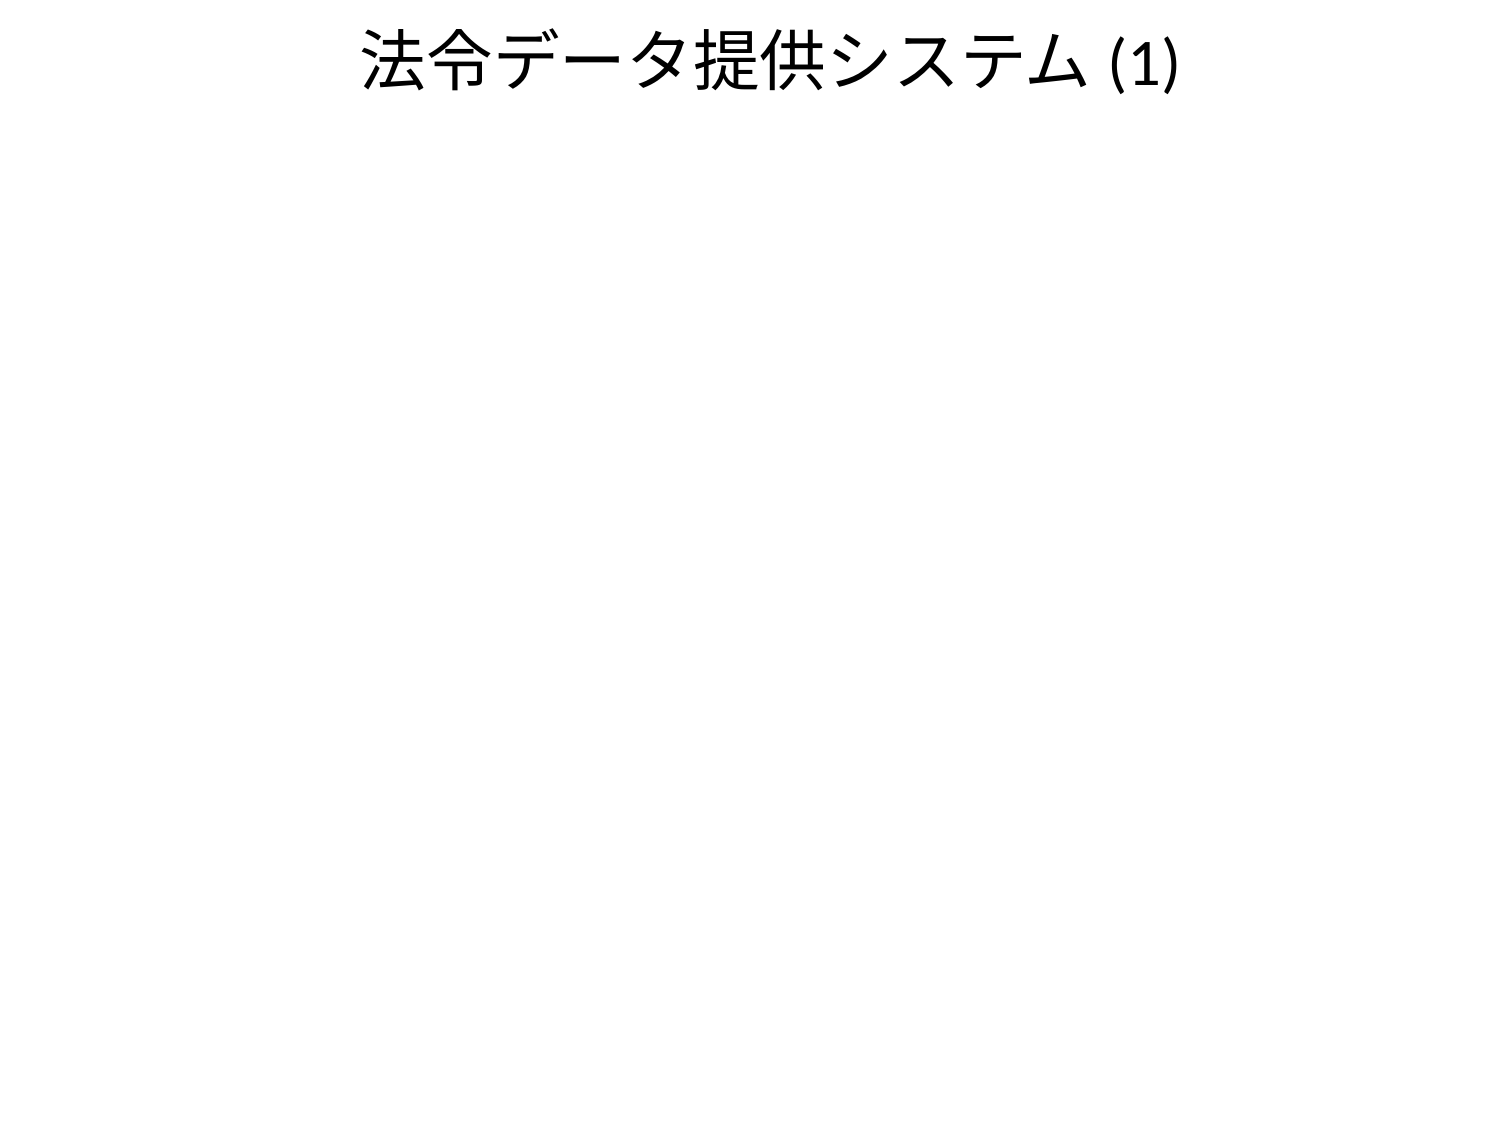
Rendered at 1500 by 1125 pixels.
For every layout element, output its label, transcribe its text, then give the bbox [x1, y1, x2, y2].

text_box 法令データ提供システム(1) [72, 11, 1470, 106]
